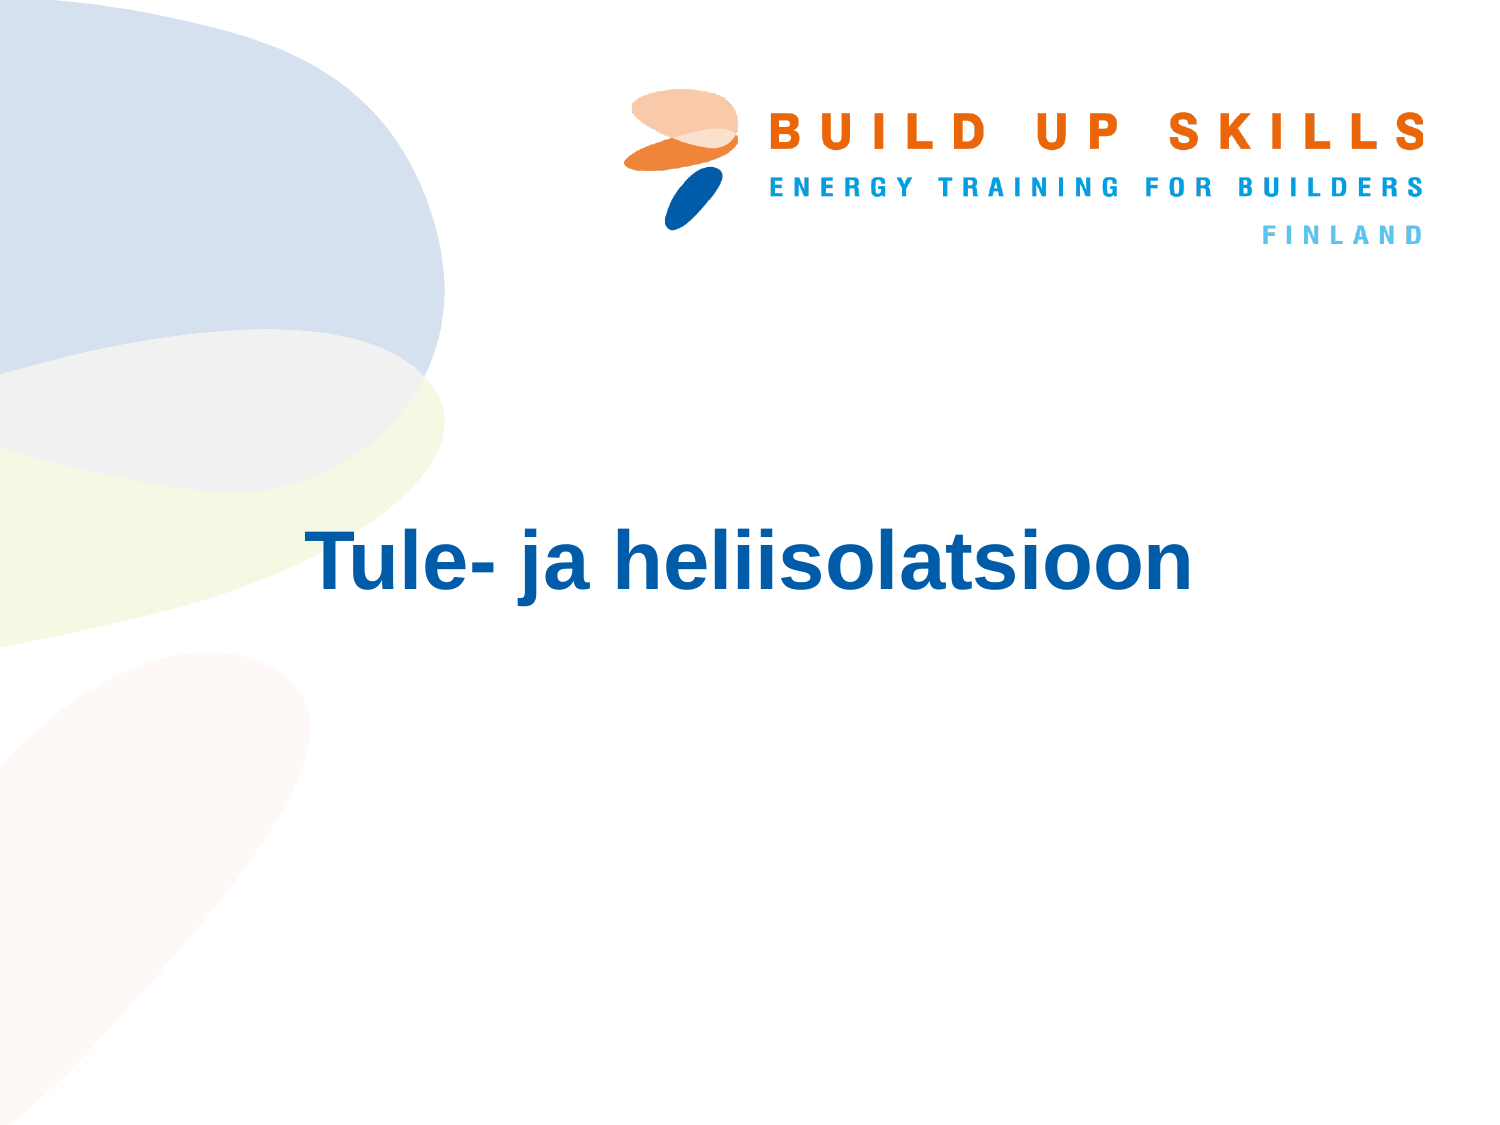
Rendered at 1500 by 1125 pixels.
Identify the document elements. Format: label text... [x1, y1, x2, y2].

title Tule- ja heliisolatsioon [76, 420, 1424, 705]
picture [624, 89, 1424, 244]
